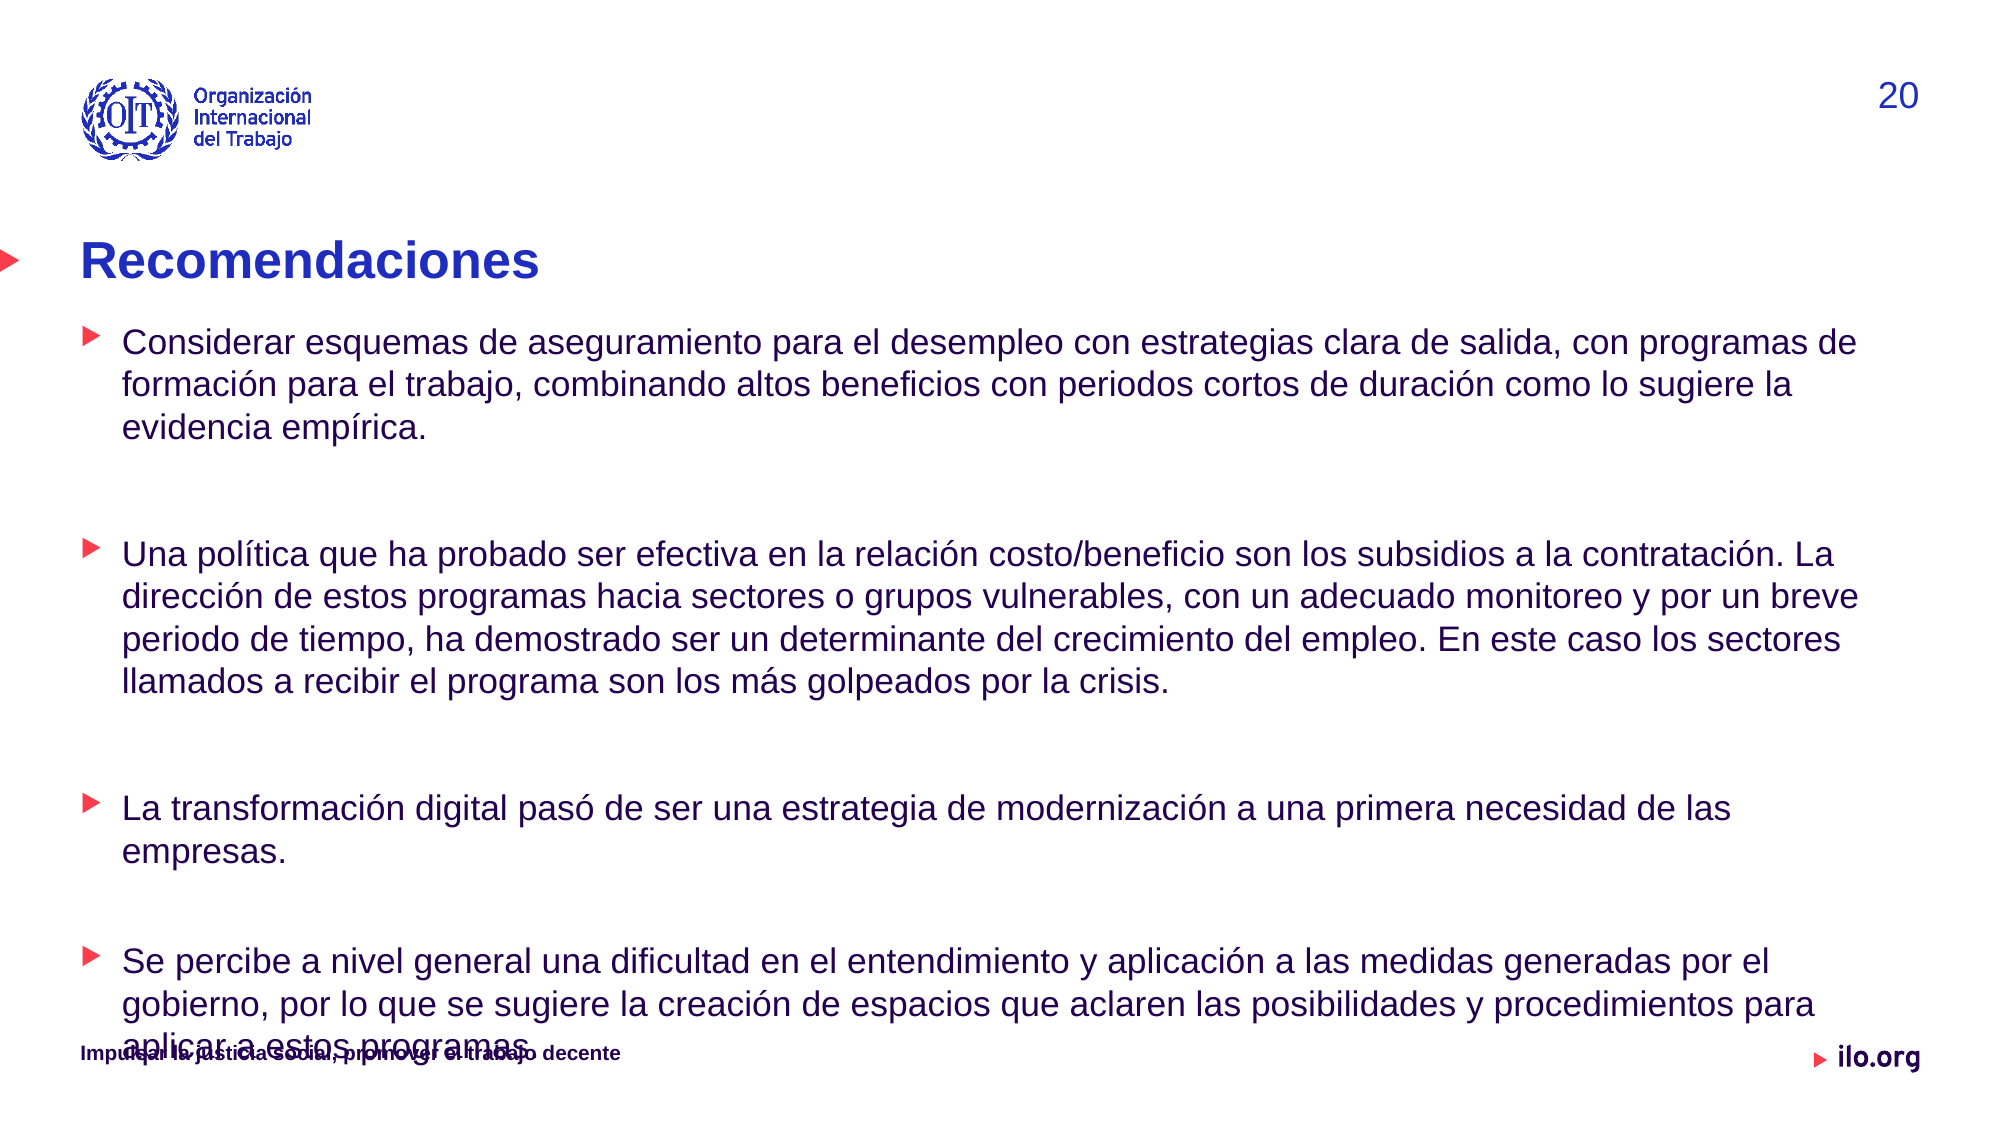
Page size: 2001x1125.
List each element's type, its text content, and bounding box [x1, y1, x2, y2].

picture [79, 78, 311, 161]
title Recomendaciones [80, 233, 1920, 352]
list Considerar esquemas de aseguramiento para el desempleo con estrategias clara de salida, con programas de formación para el trabajo, combinando altos beneficios con periodos cortos de duración como lo sugiere la evidencia empírica. Una política que ha probado ser efectiva en la relación costo/beneficio son los subsidios a la contratación. La dirección de estos programas hacia sectores o grupos vulnerables, con un adecuado monitoreo y por un breve periodo de tiempo, ha demostrado ser un determinante del crecimiento del empleo. En este caso los sectores llamados a recibir el programa son los más golpeados por la crisis. La transformación digital pasó de ser una estrategia de modernización a una primera necesidad de las empresas. Se percibe a nivel general una dificultad en el entendimiento y aplicación a las medidas generadas por el gobierno, por lo que se sugiere la creación de espacios que aclaren las posibilidades y procedimientos para aplicar a estos programas. [80, 318, 1873, 890]
slide_number 20 [1830, 70, 1920, 119]
footer Impulsar la justicia social, promover el trabajo decente [80, 1039, 1000, 1070]
